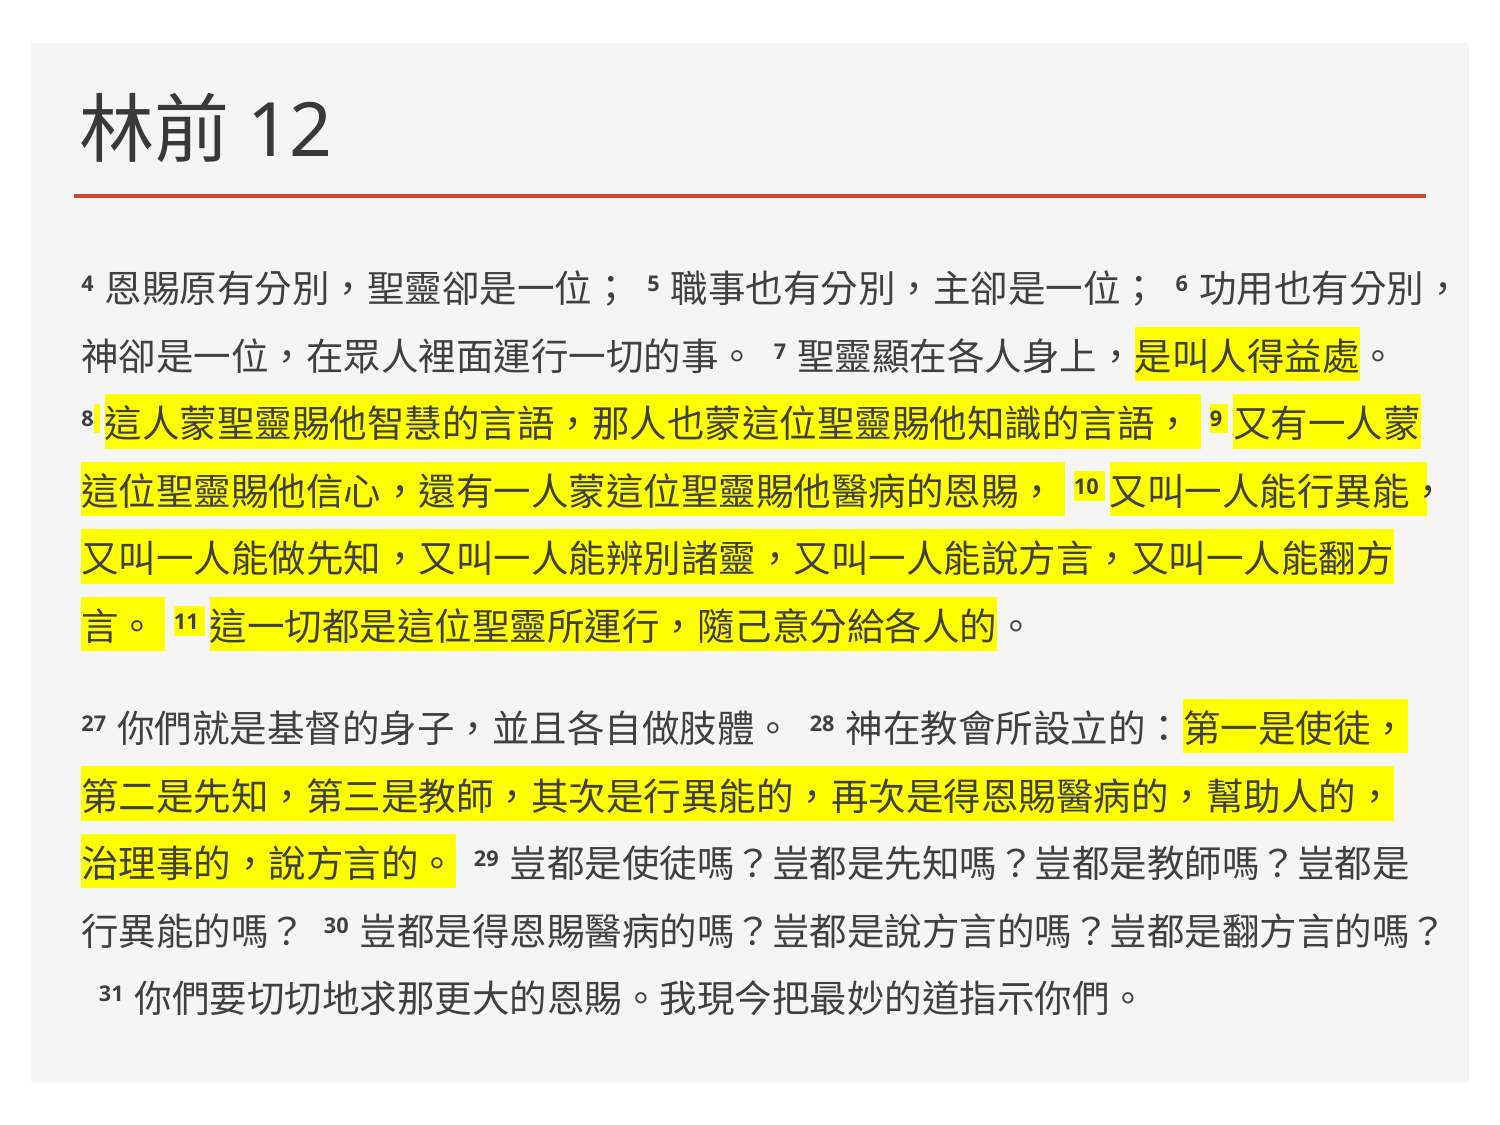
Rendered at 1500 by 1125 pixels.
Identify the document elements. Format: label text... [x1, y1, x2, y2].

title 林前12 [64, 73, 911, 179]
list 4 恩賜原有分別，聖靈卻是一位； 5 職事也有分別，主卻是一位； 6 功用也有分別，神卻是一位，在眾人裡面運行一切的事。 7 聖靈顯在各人身上，是叫人得益處。 8 這人蒙聖靈賜他智慧的言語，那人也蒙這位聖靈賜他知識的言語， 9 又有一人蒙這位聖靈賜他信心，還有一人蒙這位聖靈賜他醫病的恩賜， 10 又叫一人能行異能，又叫一人能做先知，又叫一人能辨別諸靈，又叫一人能說方言，又叫一人能翻方言。 11 這一切都是這位聖靈所運行，隨己意分給各人的。 27 你們就是基督的身子，並且各自做肢體。 28 神在教會所設立的：第一是使徒，第二是先知，第三是教師，其次是行異能的，再次是得恩賜醫病的，幫助人的，治理事的，說方言的。 29 豈都是使徒嗎？豈都是先知嗎？豈都是教師嗎？豈都是行異能的嗎？ 30 豈都是得恩賜醫病的嗎？豈都是說方言的嗎？豈都是翻方言的嗎？ 31 你們要切切地求那更大的恩賜。我現今把最妙的道指示你們。 [66, 235, 1442, 1052]
